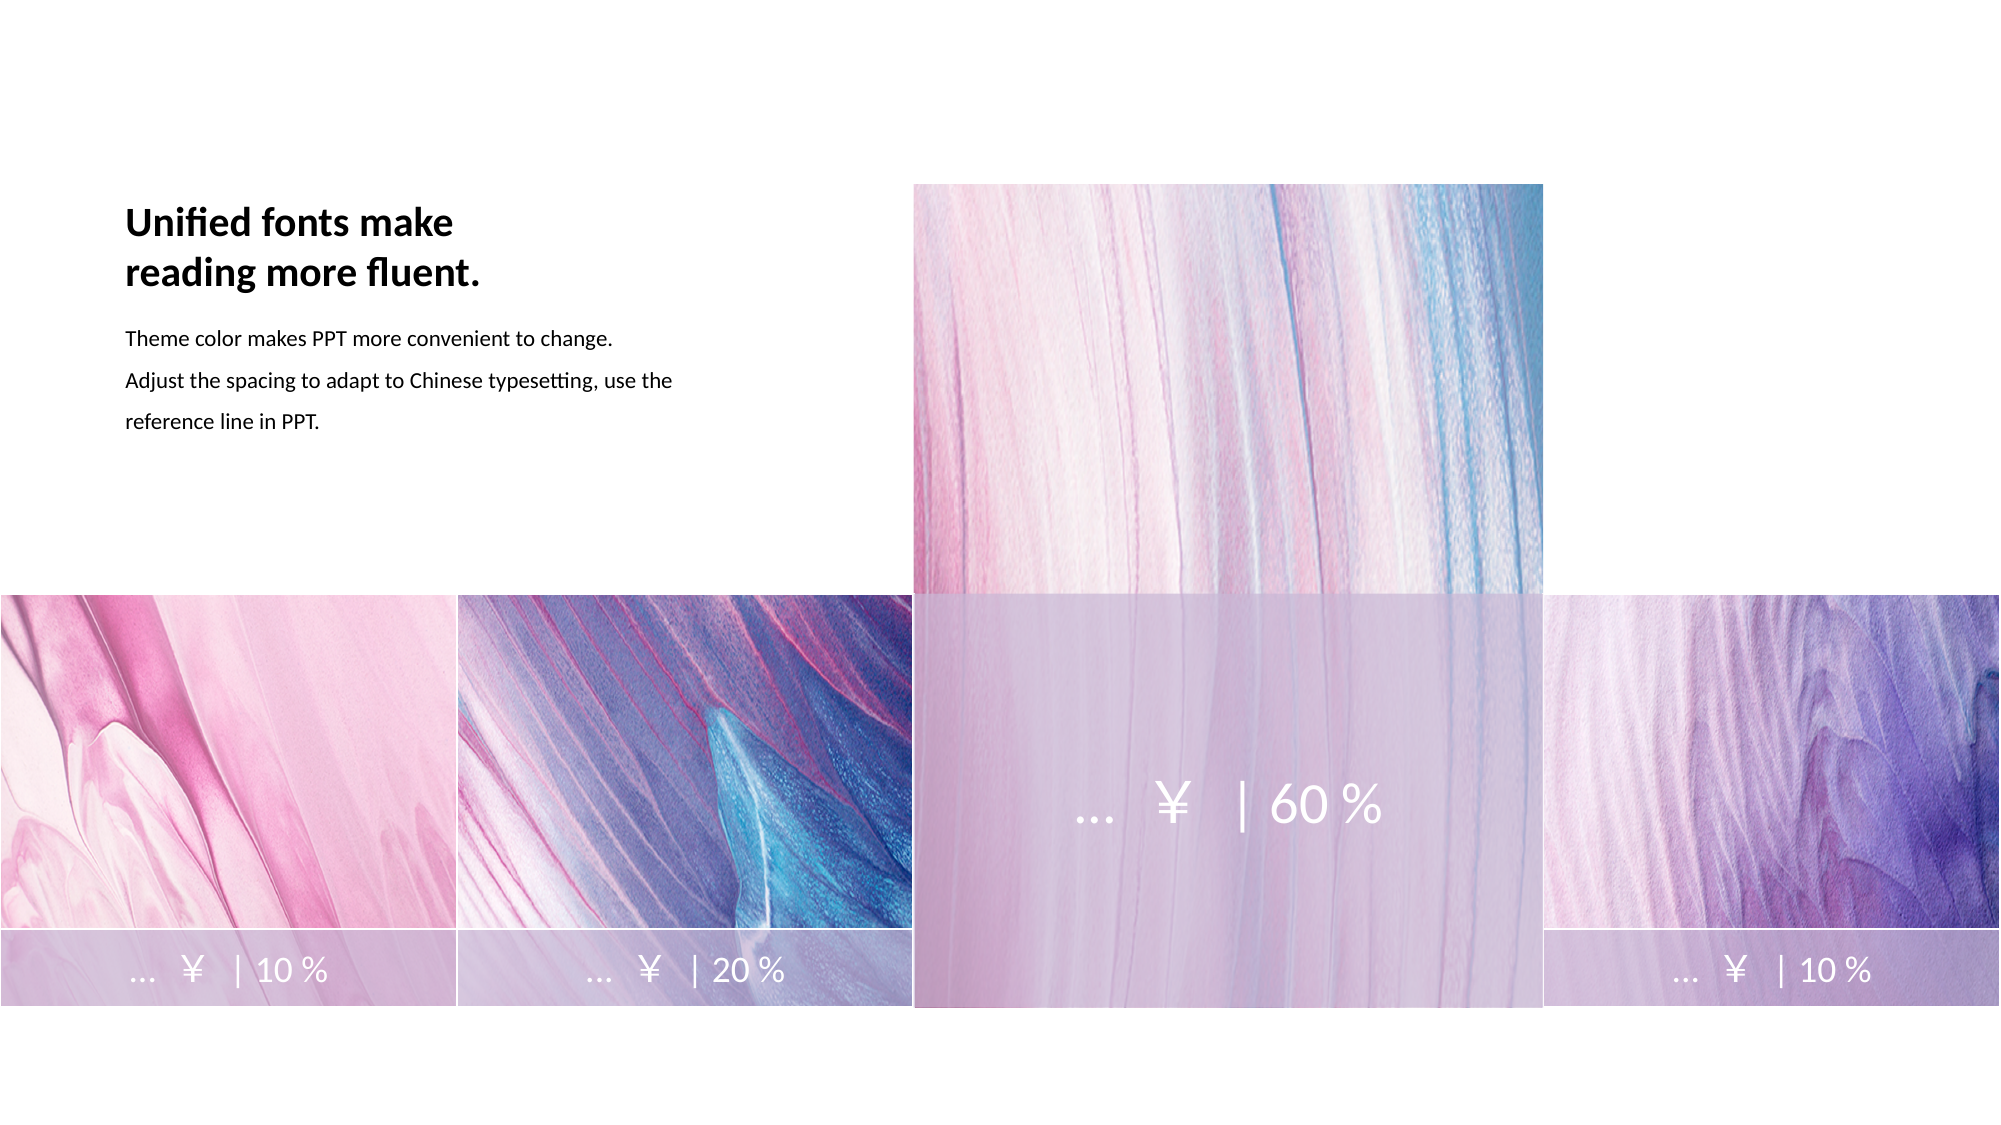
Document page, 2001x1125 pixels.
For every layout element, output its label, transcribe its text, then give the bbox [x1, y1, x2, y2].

text_box ... ￥ | 10 % [1544, 928, 2000, 1008]
text_box [912, 183, 1544, 593]
text_box [458, 593, 912, 928]
text_box Unified fonts make reading more fluent. [110, 185, 703, 302]
text_box ... ￥ | 20 % [458, 928, 912, 1008]
text_box ... ￥ | 60 % [912, 593, 1544, 1009]
text_box [1544, 593, 2000, 928]
text_box Theme color makes PPT more convenient to change. Adjust the spacing to adapt to Chinese typesetting, use the reference line in PPT. [110, 302, 703, 476]
text_box ... ￥ | 10 % [0, 928, 458, 1008]
text_box [0, 593, 458, 928]
